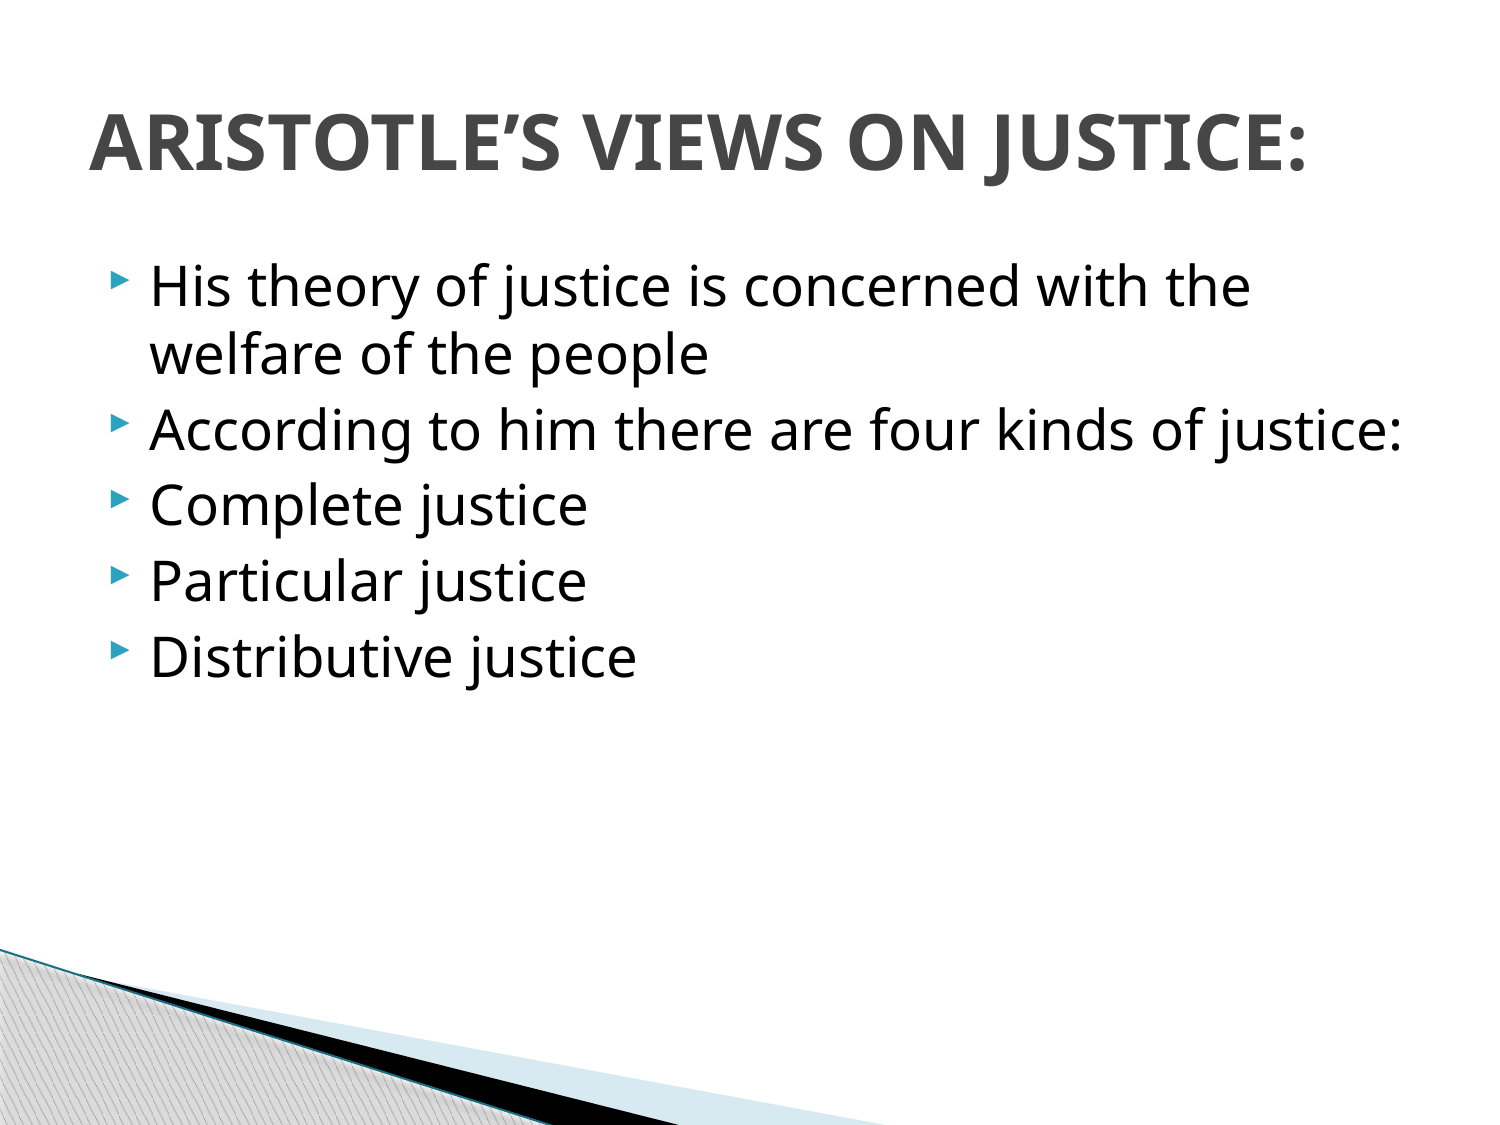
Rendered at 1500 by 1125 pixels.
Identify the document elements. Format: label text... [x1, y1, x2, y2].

title ARISTOTLE’S VIEWS ON JUSTICE: [75, 45, 1425, 233]
list His theory of justice is concerned with the welfare of the people According to him there are four kinds of justice: Complete justice Particular justice Distributive justice [75, 243, 1425, 986]
